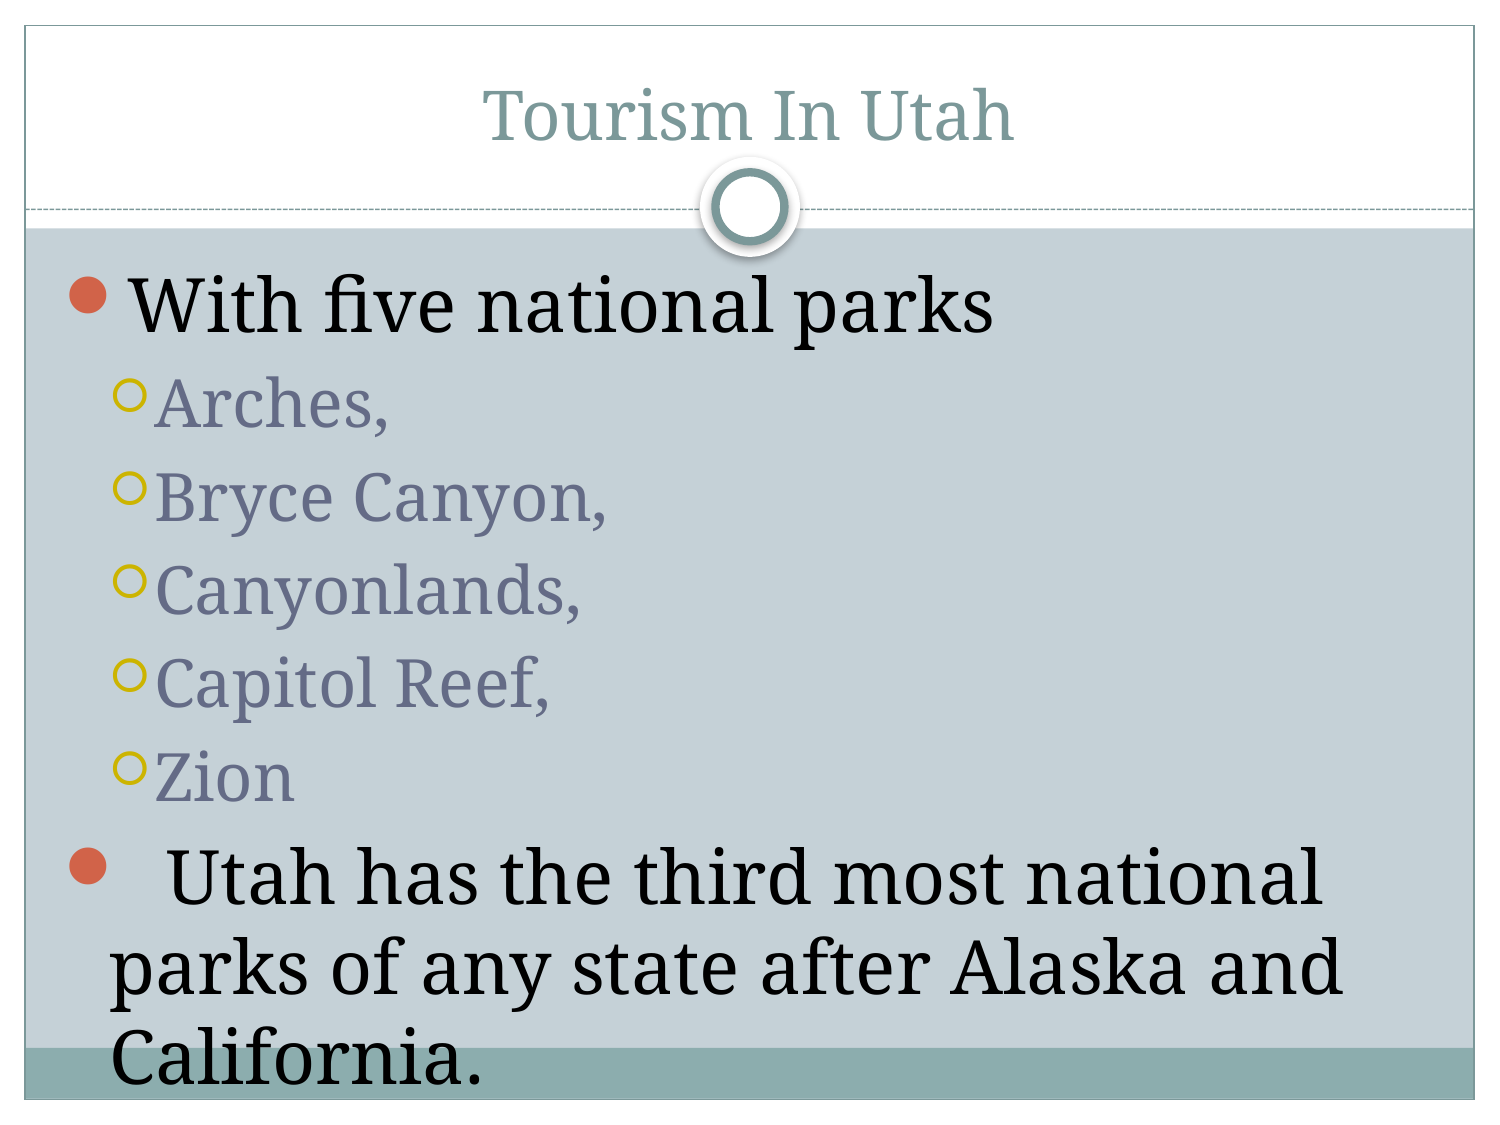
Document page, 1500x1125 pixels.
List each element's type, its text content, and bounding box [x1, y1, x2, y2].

list With five national parks Arches, Bryce Canyon, Canyonlands, Capitol Reef, Zion Utah has the third most national parks of any state after Alaska and California. [49, 250, 1445, 1063]
title Tourism In Utah [49, 37, 1450, 162]
